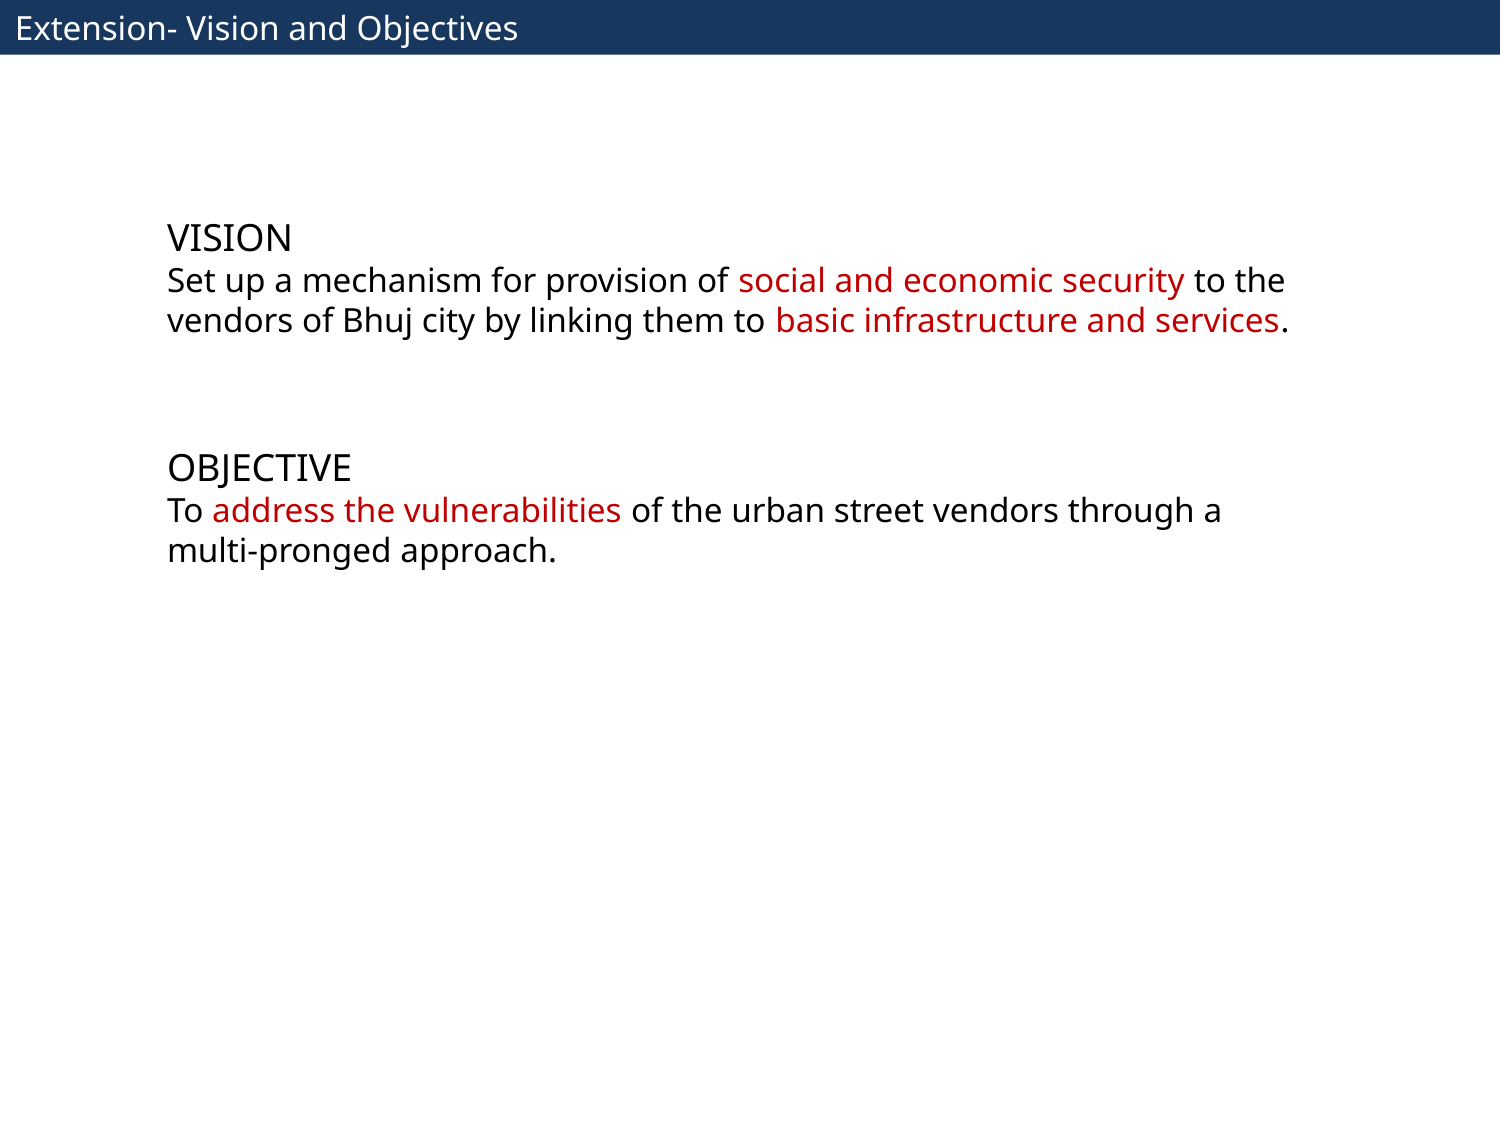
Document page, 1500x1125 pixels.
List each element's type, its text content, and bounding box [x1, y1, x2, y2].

text_box VISION Set up a mechanism for provision of social and economic security to the vendors of Bhuj city by linking them to basic infrastructure and services. OBJECTIVE To address the vulnerabilities of the urban street vendors through a multi-pronged approach. [152, 206, 1336, 577]
text_box Extension- Vision and Objectives [0, 0, 1500, 55]
